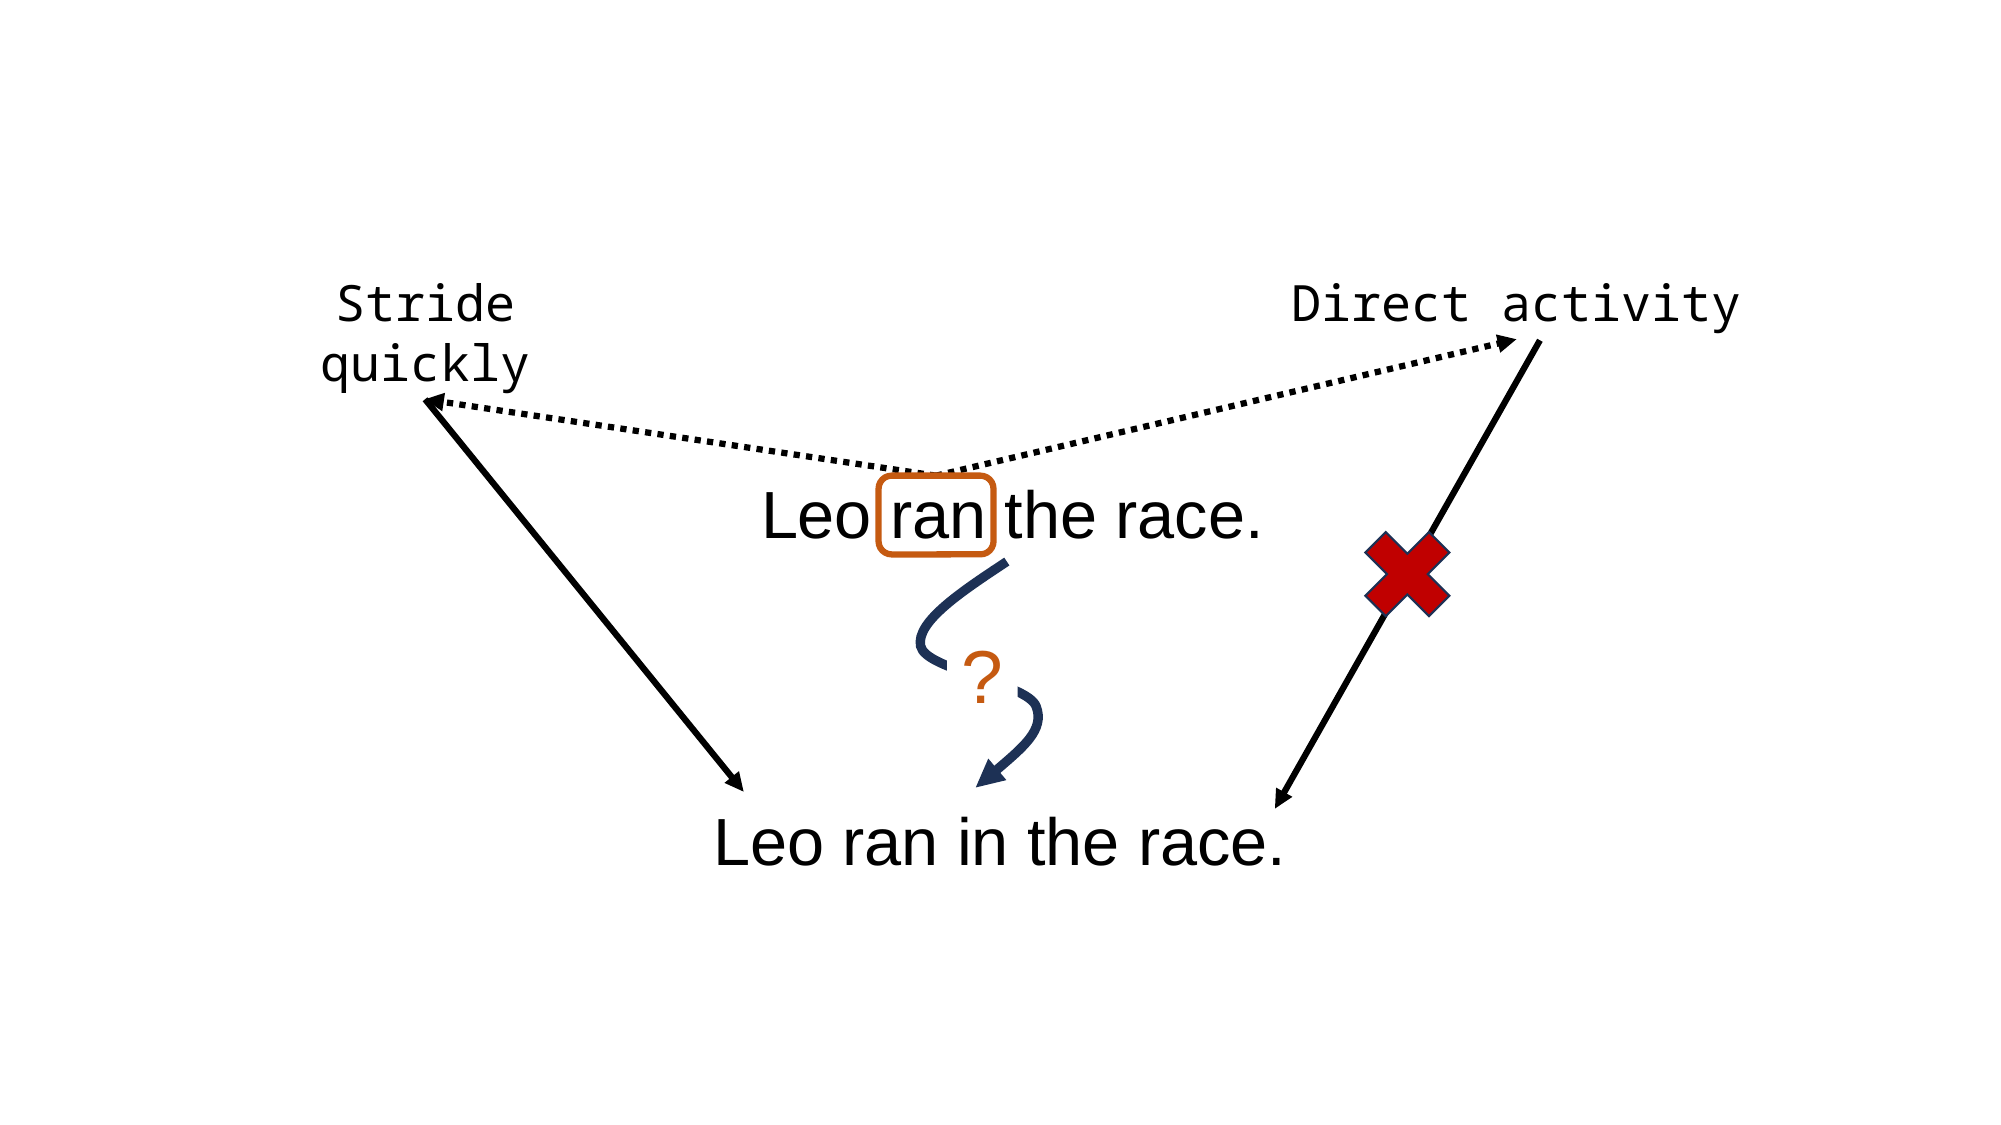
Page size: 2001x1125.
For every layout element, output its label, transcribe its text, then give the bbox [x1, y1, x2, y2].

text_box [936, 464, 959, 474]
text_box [205, 264, 936, 476]
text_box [959, 264, 1788, 476]
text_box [1274, 340, 1540, 809]
text_box [877, 474, 995, 556]
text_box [425, 340, 744, 792]
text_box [493, 561, 1507, 888]
text_box Leo ran the race. [744, 476, 1274, 560]
